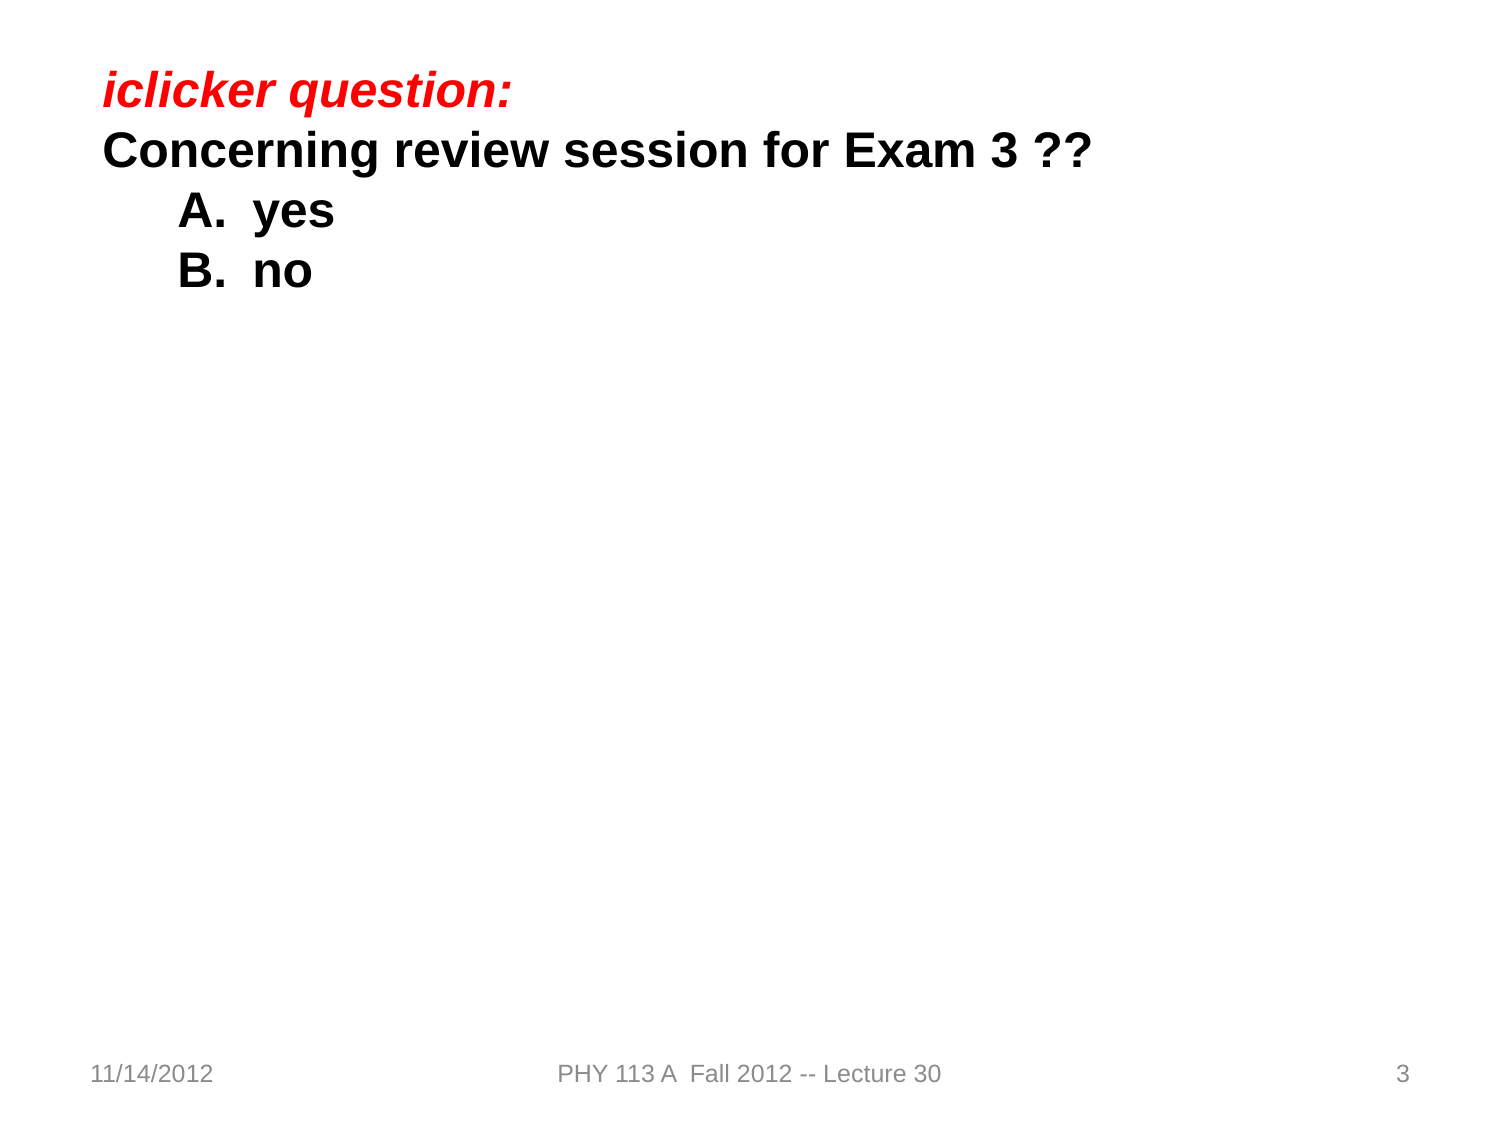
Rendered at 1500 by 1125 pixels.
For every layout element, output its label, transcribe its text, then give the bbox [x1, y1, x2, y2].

text_box iclicker question: Concerning review session for Exam 3 ?? yes no [87, 49, 1438, 305]
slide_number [75, 1042, 425, 1103]
footer PHY 113 A Fall 2012 -- Lecture 30 [512, 1042, 988, 1103]
slide_number 3 [1074, 1042, 1425, 1103]
